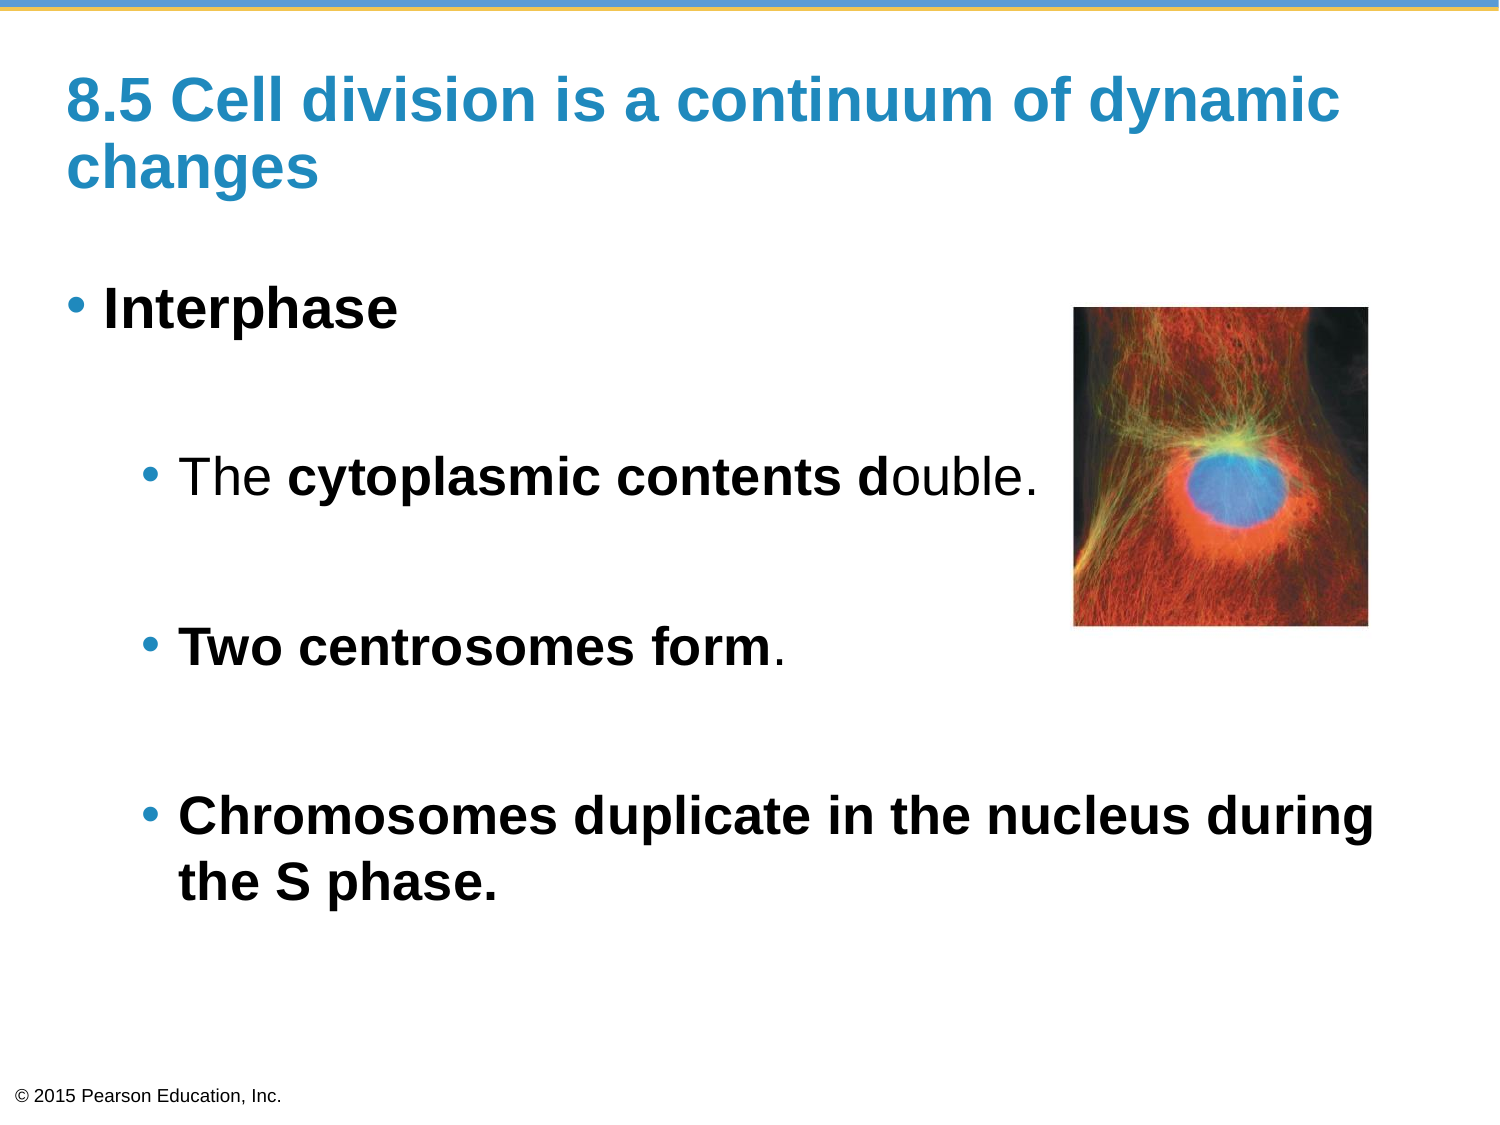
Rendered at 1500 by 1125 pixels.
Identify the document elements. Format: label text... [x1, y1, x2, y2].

picture [1069, 302, 1372, 653]
title 8.5 Cell division is a continuum of dynamic changes [51, 59, 1442, 231]
list Interphase The cytoplasmic contents double. Two centrosomes form. Chromosomes duplicate in the nucleus during the S phase. [51, 262, 1442, 1043]
footer © 2015 Pearson Education, Inc. [0, 1065, 507, 1125]
